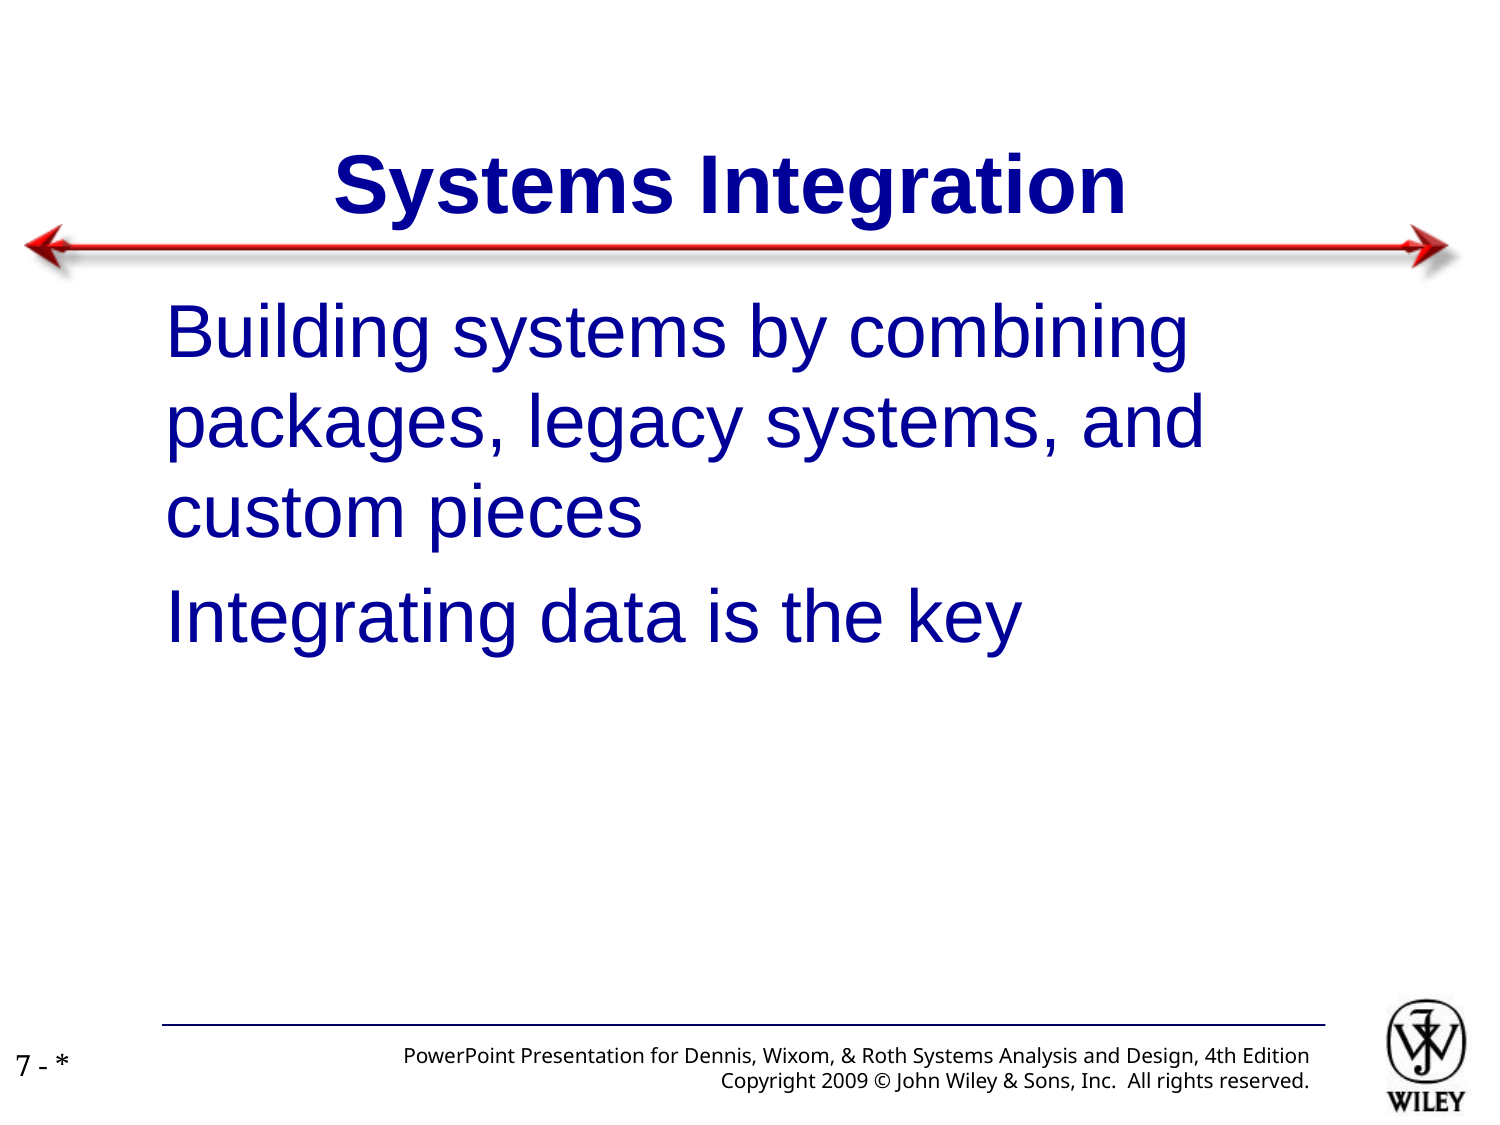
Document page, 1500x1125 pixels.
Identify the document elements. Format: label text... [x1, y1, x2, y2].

list Building systems by combining packages, legacy systems, and custom pieces Integrating data is the key [93, 275, 1407, 1013]
title Systems Integration [93, 50, 1369, 238]
text_box PowerPoint Presentation for Dennis, Wixom, & Roth Systems Analysis and Design, 4th Edition Copyright 2009 © John Wiley & Sons, Inc. All rights reserved. [287, 1024, 1325, 1100]
text_box 7 - * [0, 1049, 125, 1125]
picture [24, 224, 1471, 291]
picture [1381, 991, 1473, 1117]
